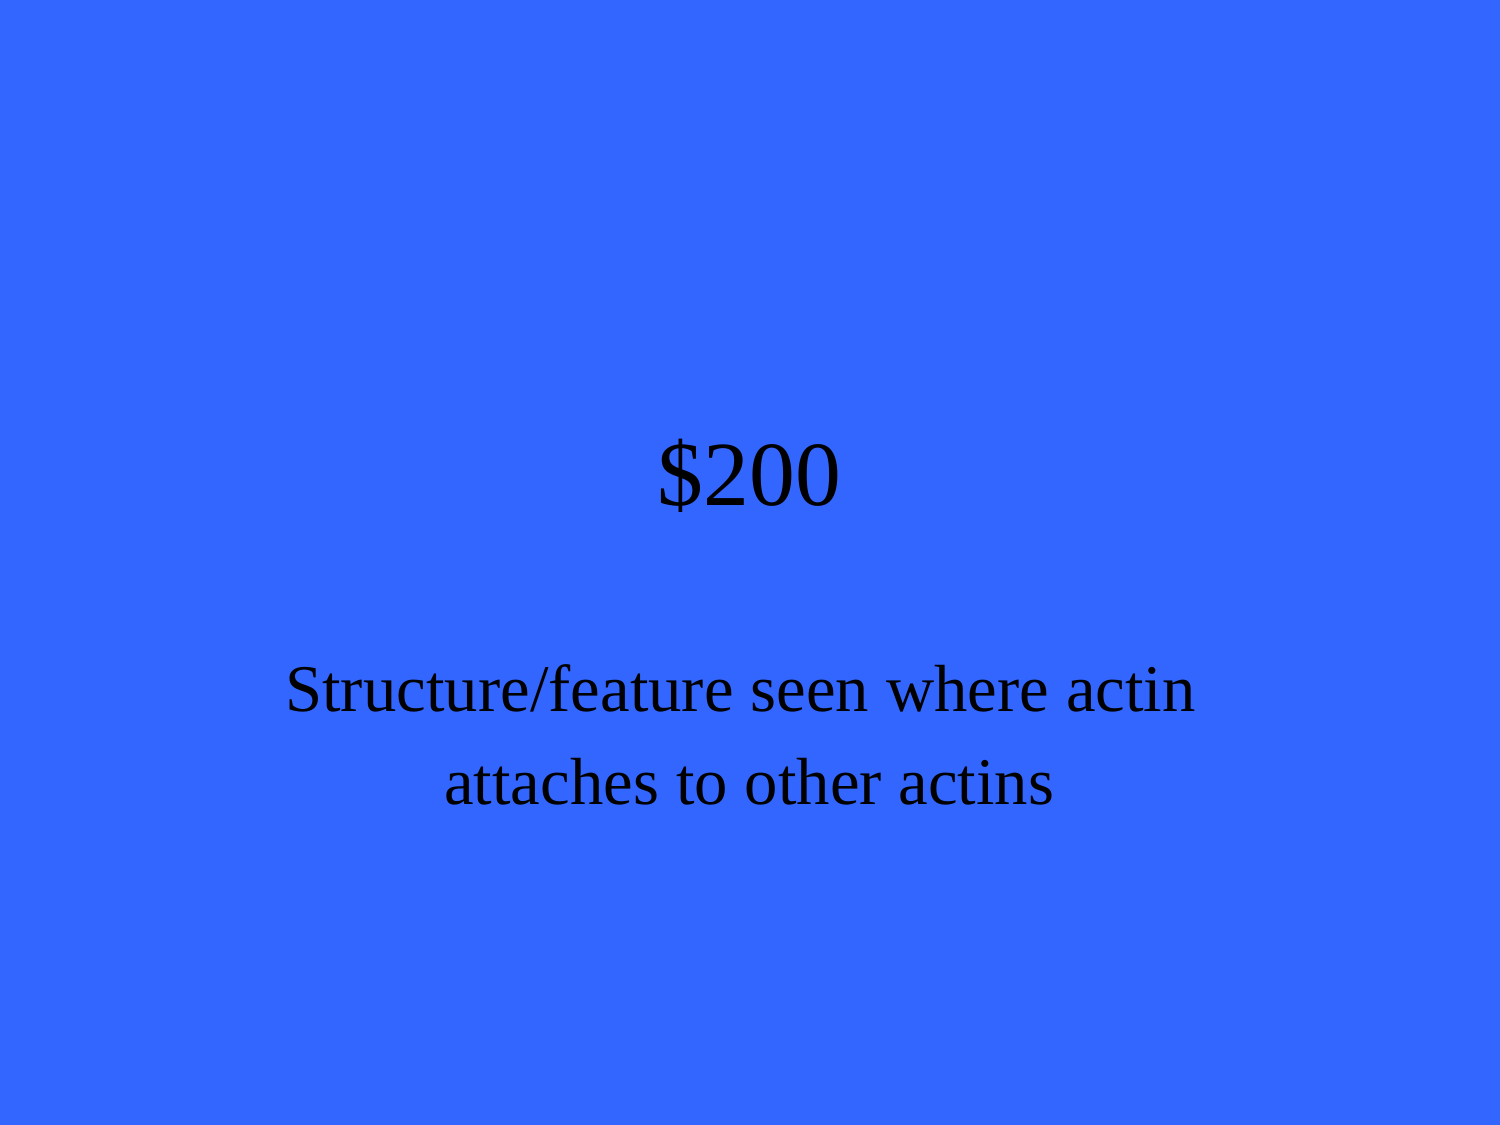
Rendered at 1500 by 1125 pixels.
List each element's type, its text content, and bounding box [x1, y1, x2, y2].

subtitle Structure/feature seen where actin attaches to other actins [224, 637, 1276, 926]
title $200 [112, 374, 1388, 563]
